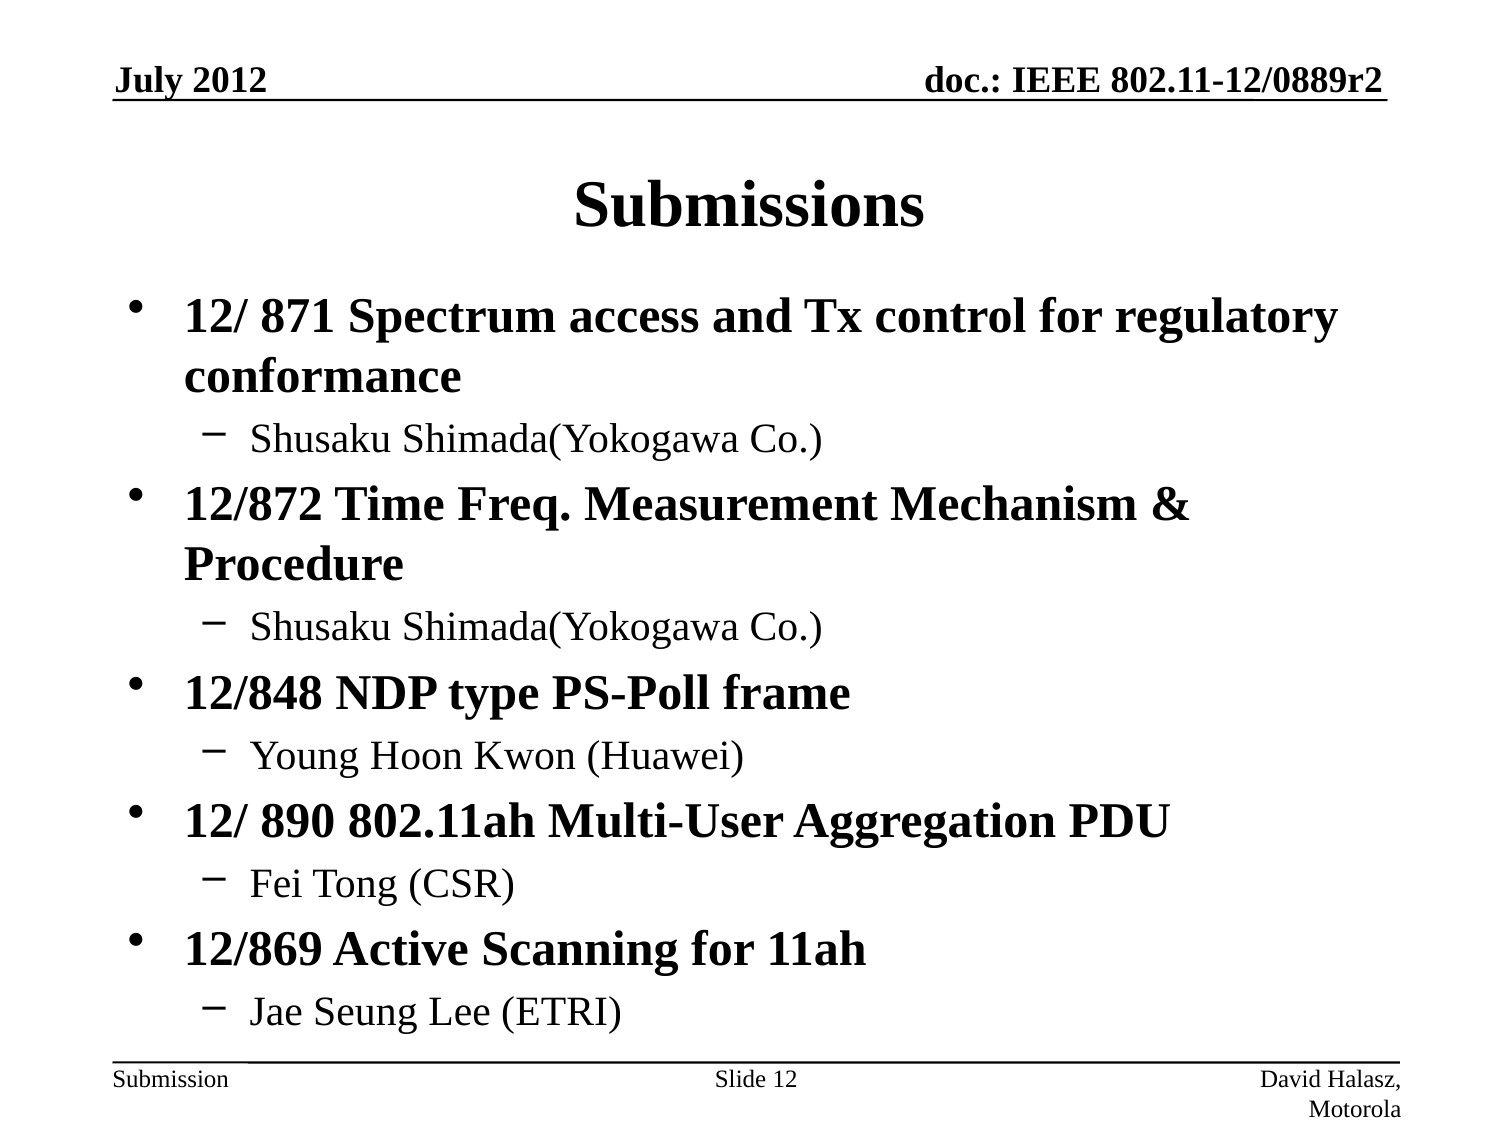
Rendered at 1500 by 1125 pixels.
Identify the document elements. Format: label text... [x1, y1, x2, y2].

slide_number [114, 54, 333, 101]
slide_number Slide 12 [712, 1061, 800, 1093]
footer David Halasz, Motorola Mobility [1221, 1061, 1402, 1093]
list 12/ 871 Spectrum access and Tx control for regulatory conformance Shusaku Shimada(Yokogawa Co.) 12/872 Time Freq. Measurement Mechanism & Procedure Shusaku Shimada(Yokogawa Co.) 12/848 NDP type PS-Poll frame Young Hoon Kwon (Huawei) 12/ 890 802.11ah Multi-User Aggregation PDU Fei Tong (CSR) 12/869 Active Scanning for 11ah Jae Seung Lee (ETRI) [112, 274, 1388, 951]
title Submissions [112, 112, 1388, 274]
